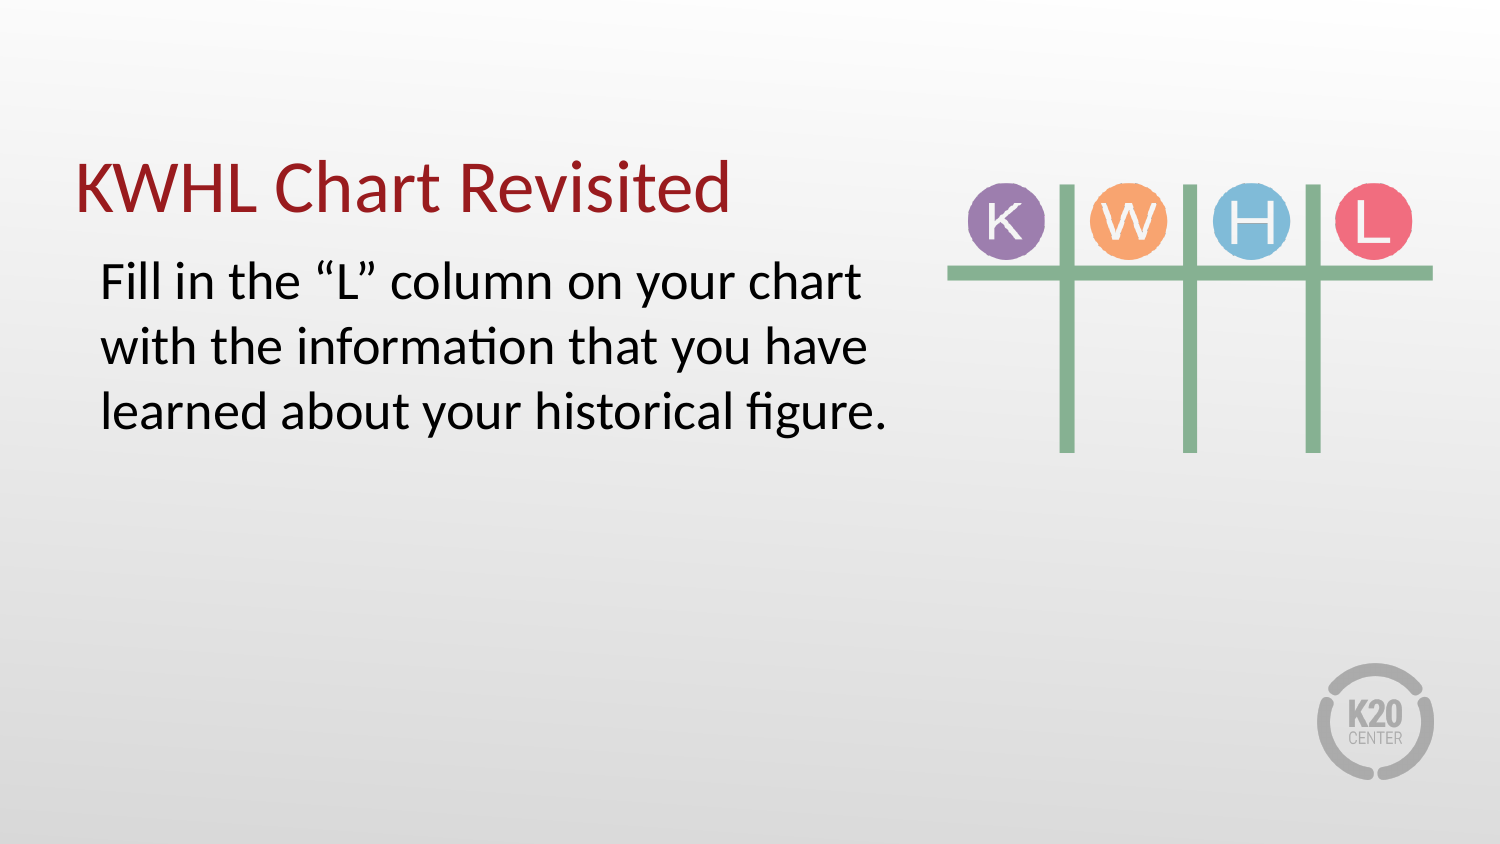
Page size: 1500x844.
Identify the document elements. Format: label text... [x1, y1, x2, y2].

title KWHL Chart Revisited [75, 86, 1425, 228]
picture [1300, 646, 1451, 797]
list Fill in the “L” column on your chart with the information that you have learned about your historical figure. [75, 238, 1425, 779]
picture [937, 120, 1447, 513]
